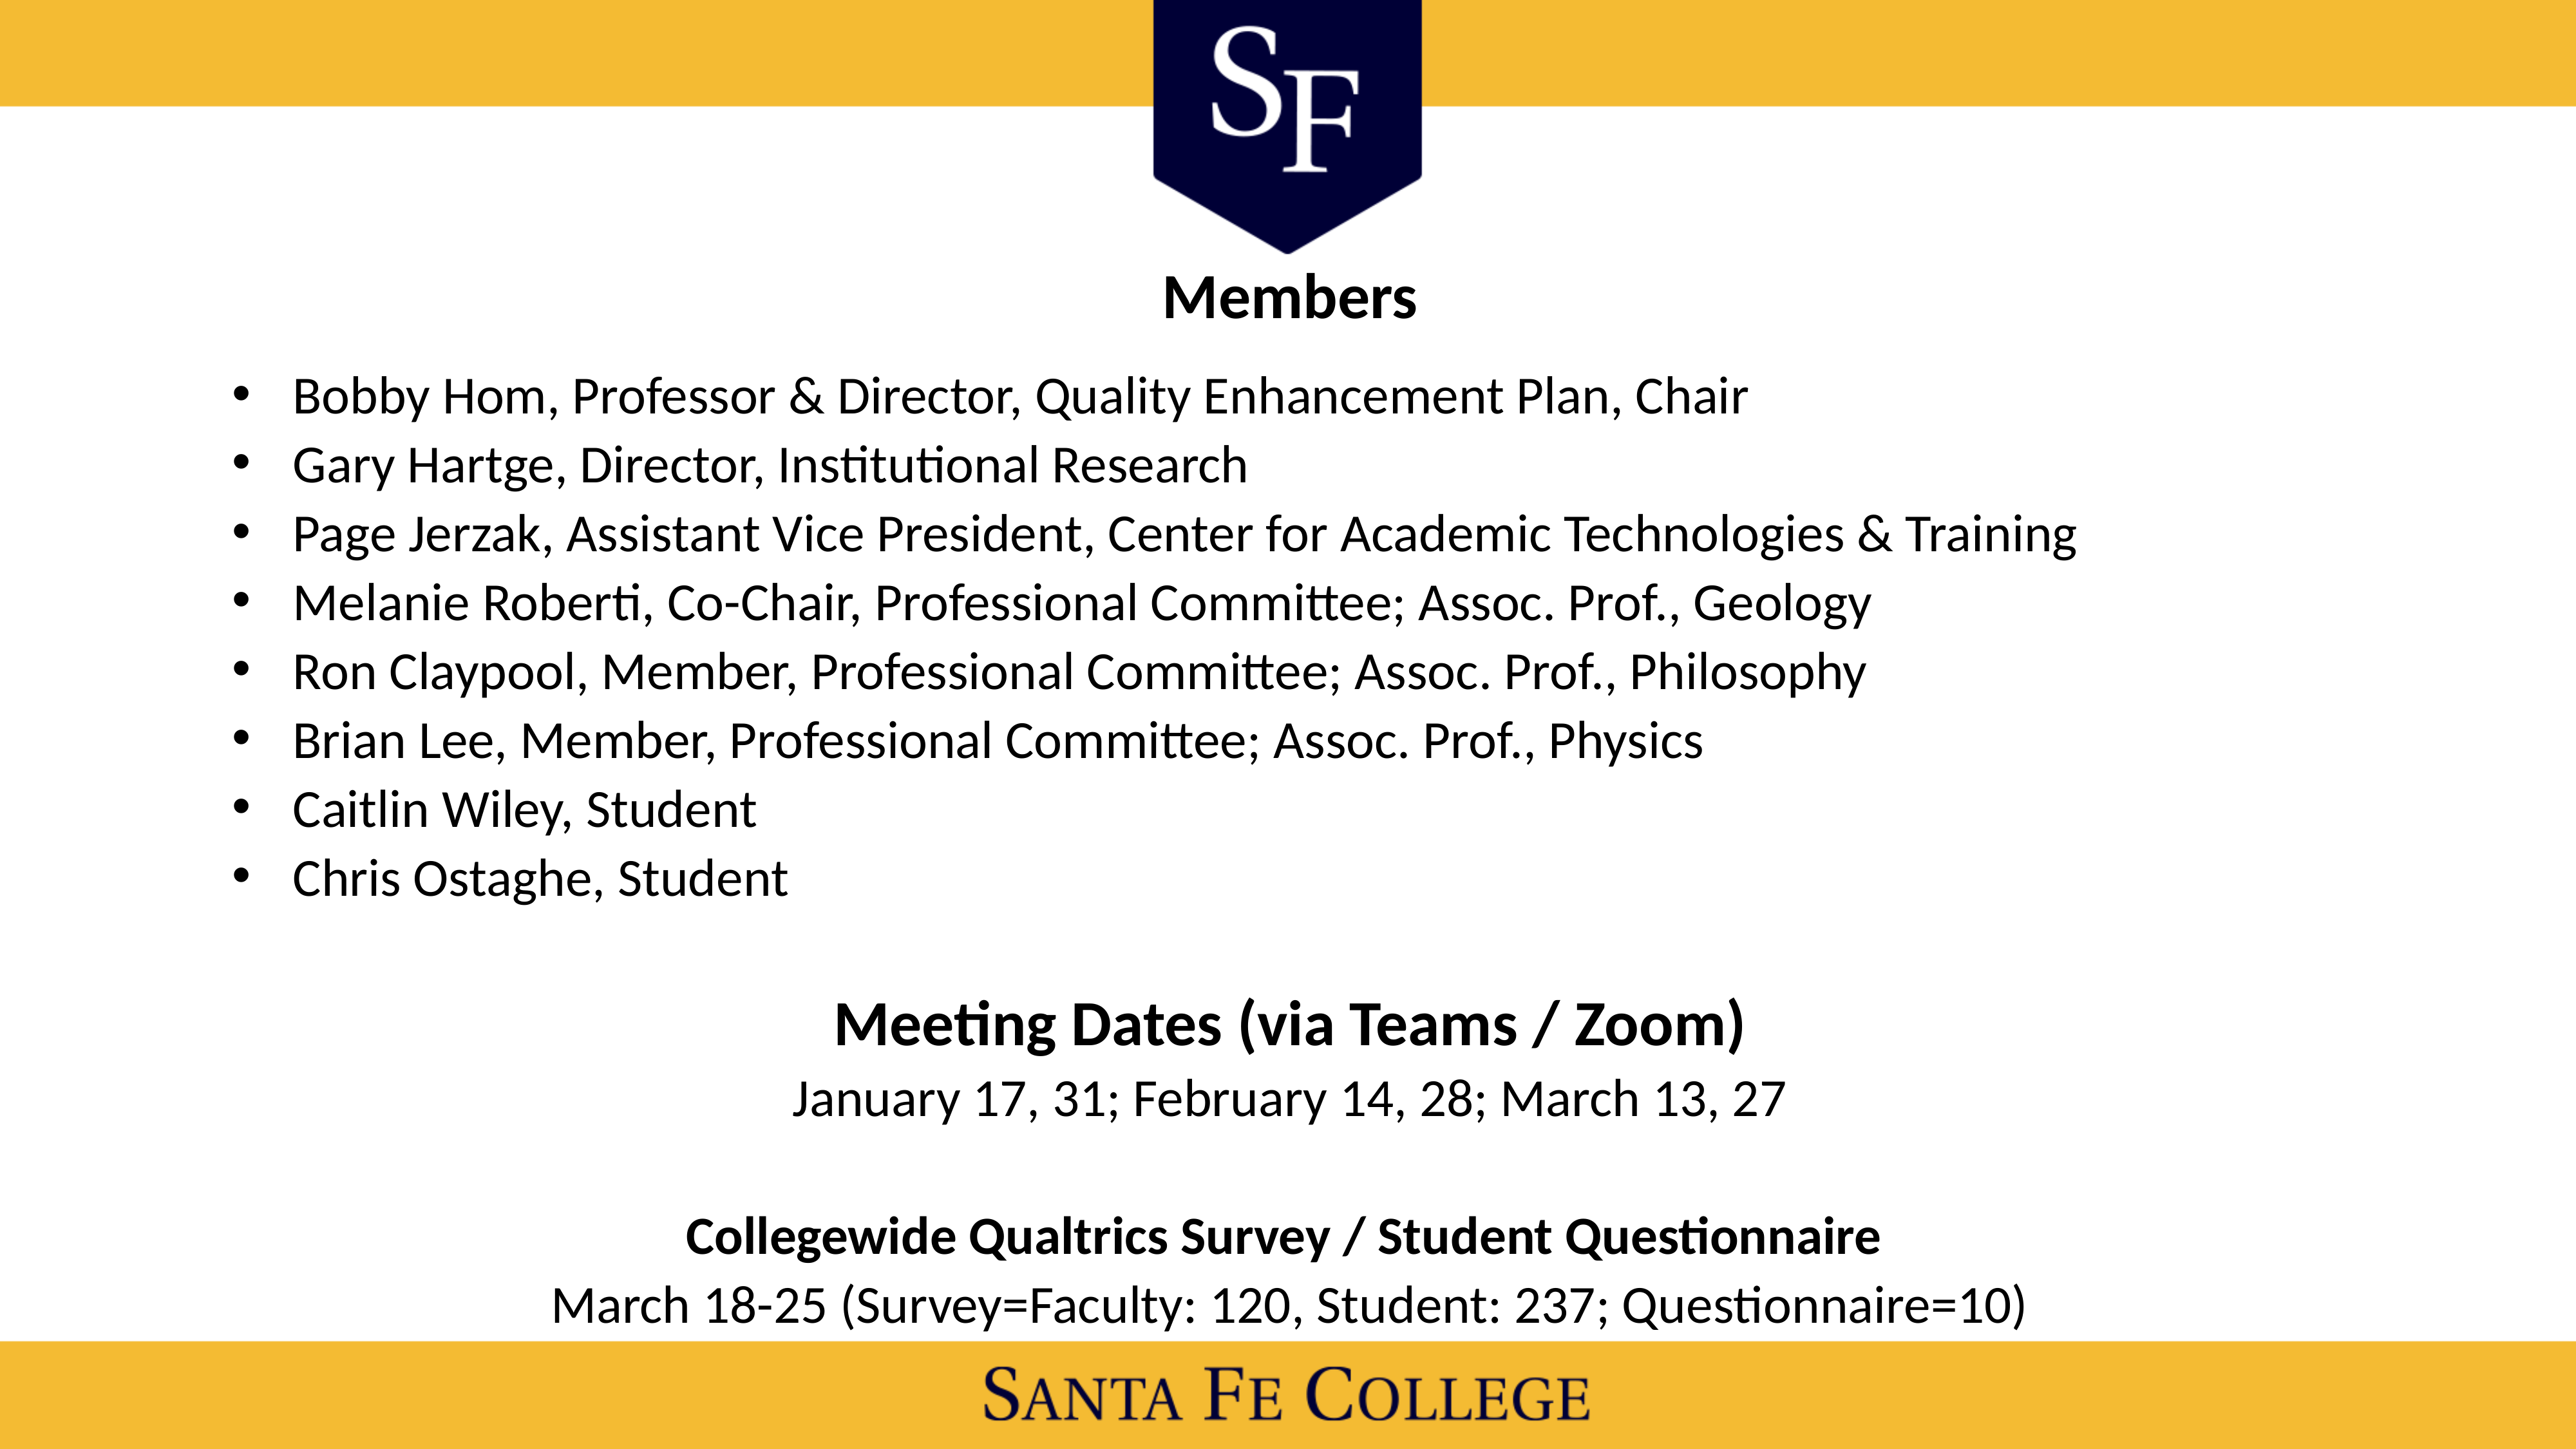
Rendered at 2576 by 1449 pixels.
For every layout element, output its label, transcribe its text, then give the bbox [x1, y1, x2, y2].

text_box Members Bobby Hom, Professor & Director, Quality Enhancement Plan, Chair Gary Hartge, Director, Institutional Research Page Jerzak, Assistant Vice President, Center for Academic Technologies & Training Melanie Roberti, Co-Chair, Professional Committee; Assoc. Prof., Geology Ron Claypool, Member, Professional Committee; Assoc. Prof., Philosophy Brian Lee, Member, Professional Committee; Assoc. Prof., Physics Caitlin Wiley, Student Chris Ostaghe, Student Meeting Dates (via Teams / Zoom) January 17, 31; February 14, 28; March 13, 27 Collegewide Qualtrics Survey / Student Questionnaire March 18-25 (Survey=Faculty: 120, Student: 237; Questionnaire=10) [222, 249, 2358, 1339]
picture [0, 0, 2576, 1449]
